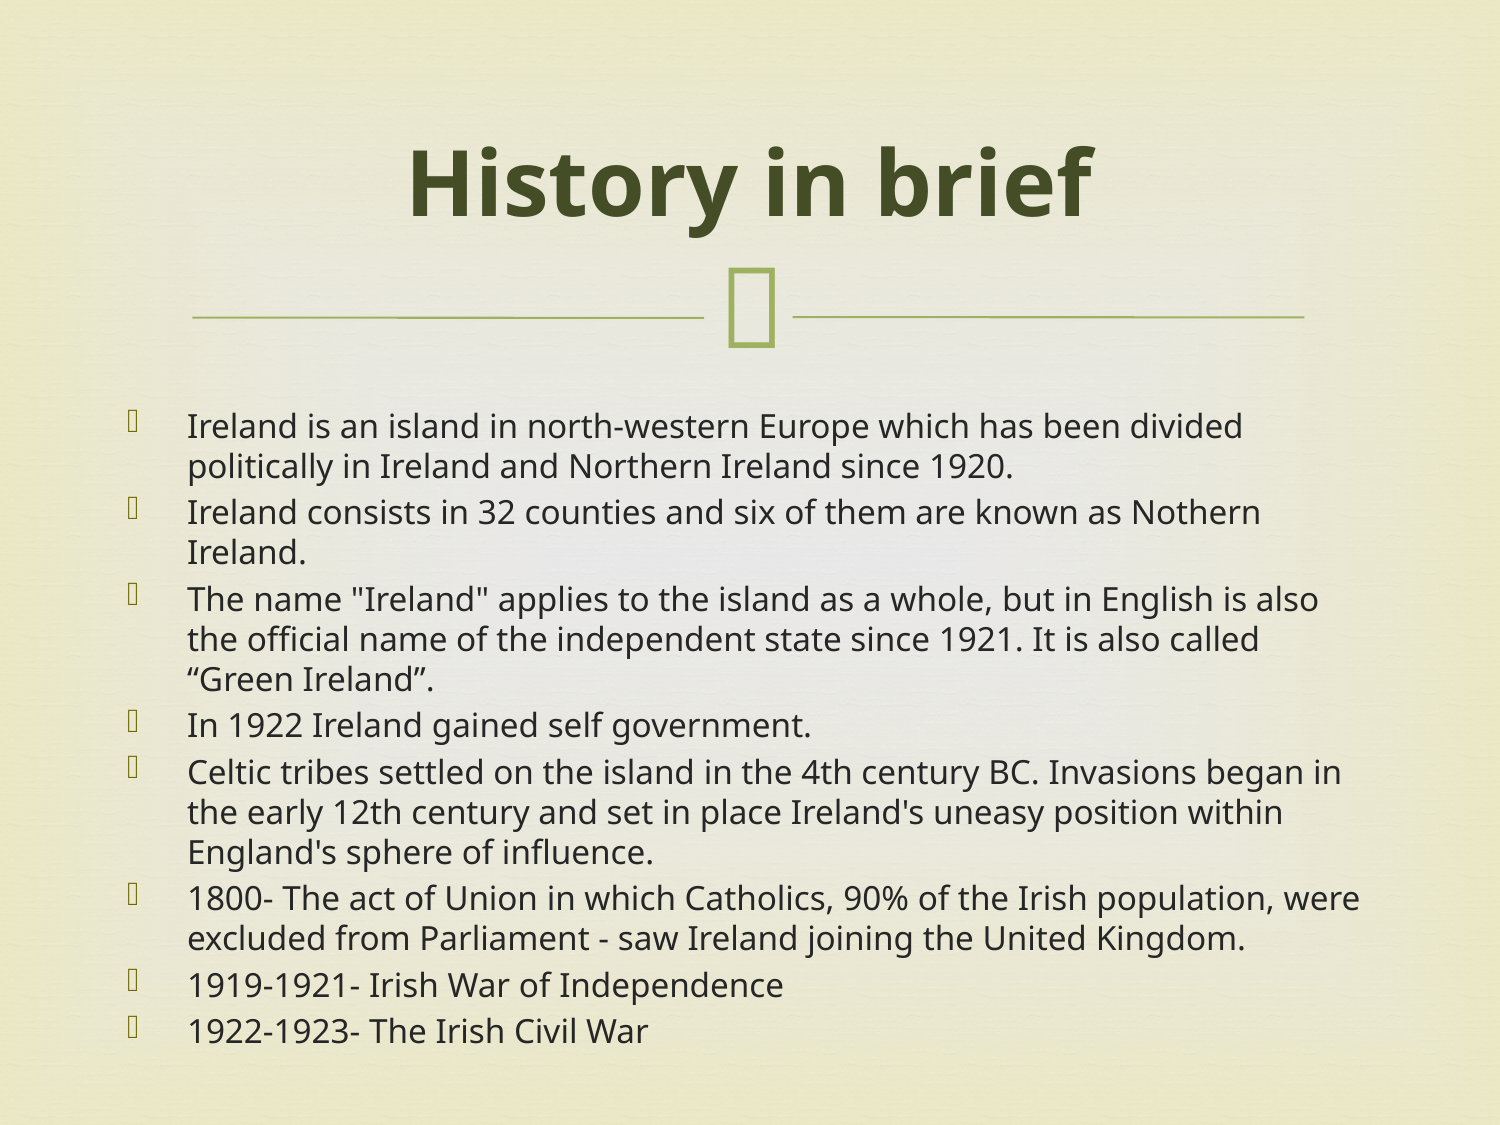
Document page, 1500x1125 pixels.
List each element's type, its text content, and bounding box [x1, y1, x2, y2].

title History in brief [112, 93, 1386, 267]
list Ireland is an island in north-western Europe which has been divided politically in Ireland and Northern Ireland since 1920. Ireland consists in 32 counties and six of them are known as Nothern Ireland. The name "Ireland" applies to the island as a whole, but in English is also the official name of the independent state since 1921. It is also called “Green Ireland”. In 1922 Ireland gained self government. Celtic tribes settled on the island in the 4th century BC. Invasions began in the early 12th century and set in place Ireland's uneasy position within England's sphere of influence. 1800- The act of Union in which Catholics, 90% of the Irish population, were excluded from Parliament - saw Ireland joining the United Kingdom. 1919-1921- Irish War of Independence 1922-1923- The Irish Civil War [112, 397, 1388, 1059]
